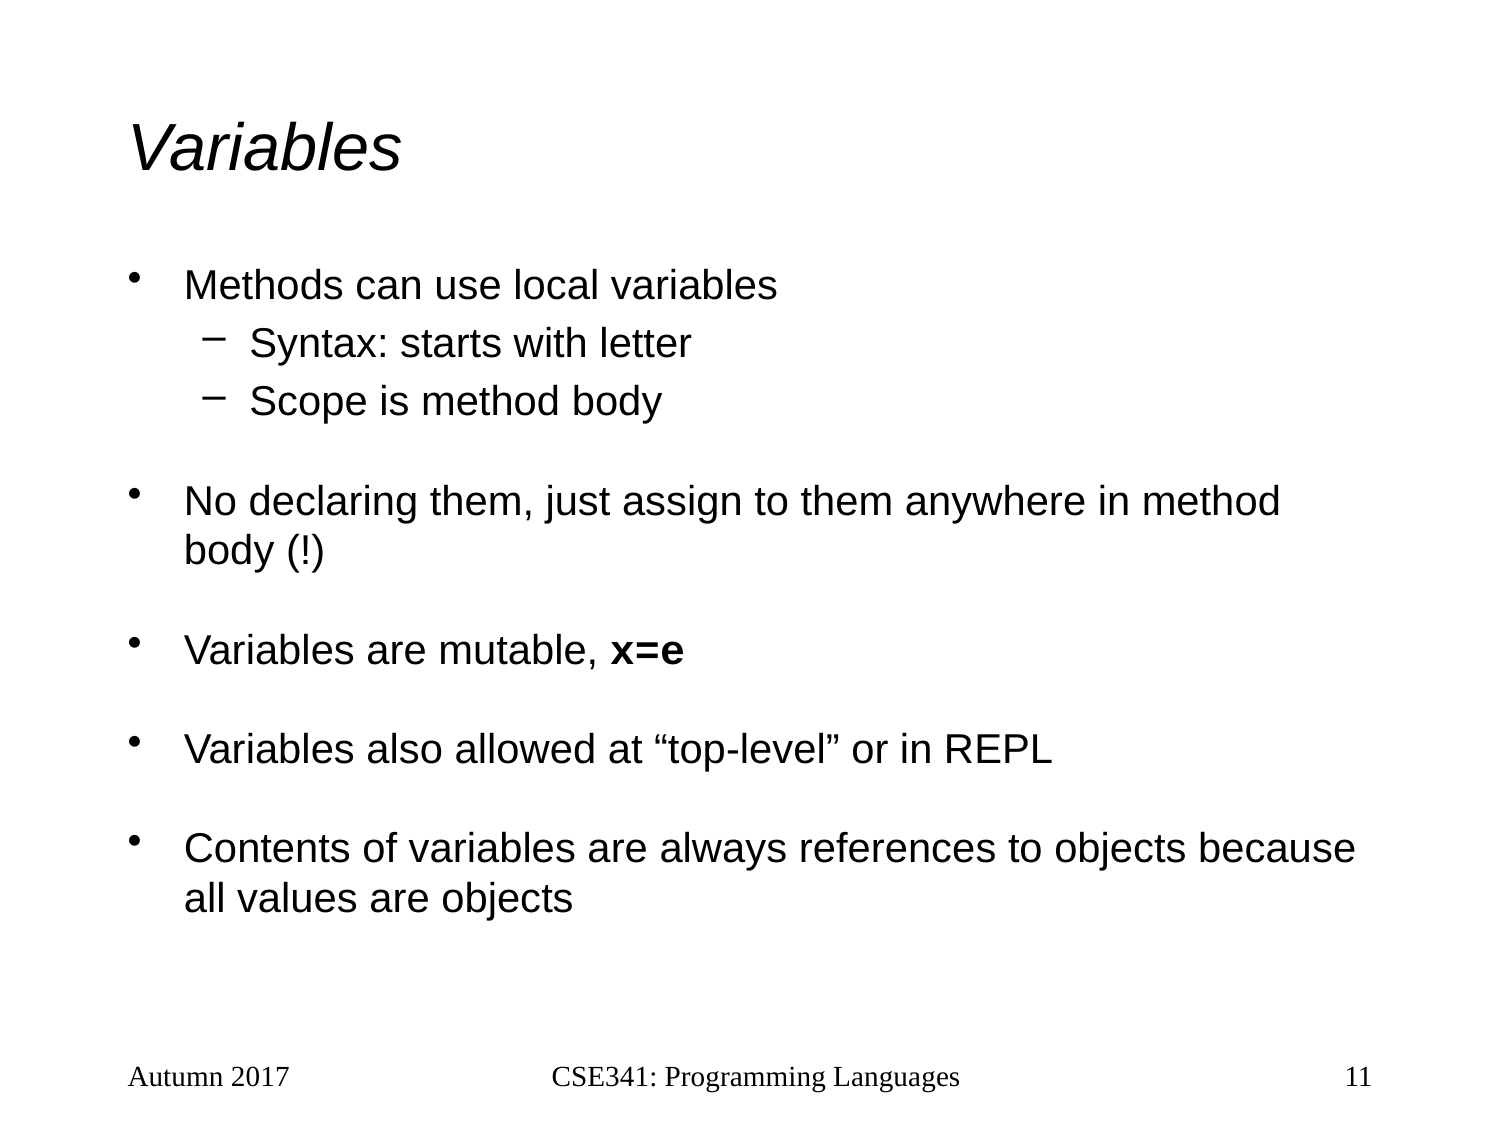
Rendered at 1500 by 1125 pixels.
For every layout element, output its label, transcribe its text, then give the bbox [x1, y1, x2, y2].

slide_number Autumn 2017 [112, 1049, 426, 1125]
footer CSE341: Programming Languages [474, 1049, 1038, 1125]
title Variables [112, 49, 1388, 238]
list Methods can use local variables Syntax: starts with letter Scope is method body No declaring them, just assign to them anywhere in method body (!) Variables are mutable, x=e Variables also allowed at “top-level” or in REPL Contents of variables are always references to objects because all values are objects [112, 249, 1388, 1013]
slide_number 11 [1074, 1049, 1388, 1125]
